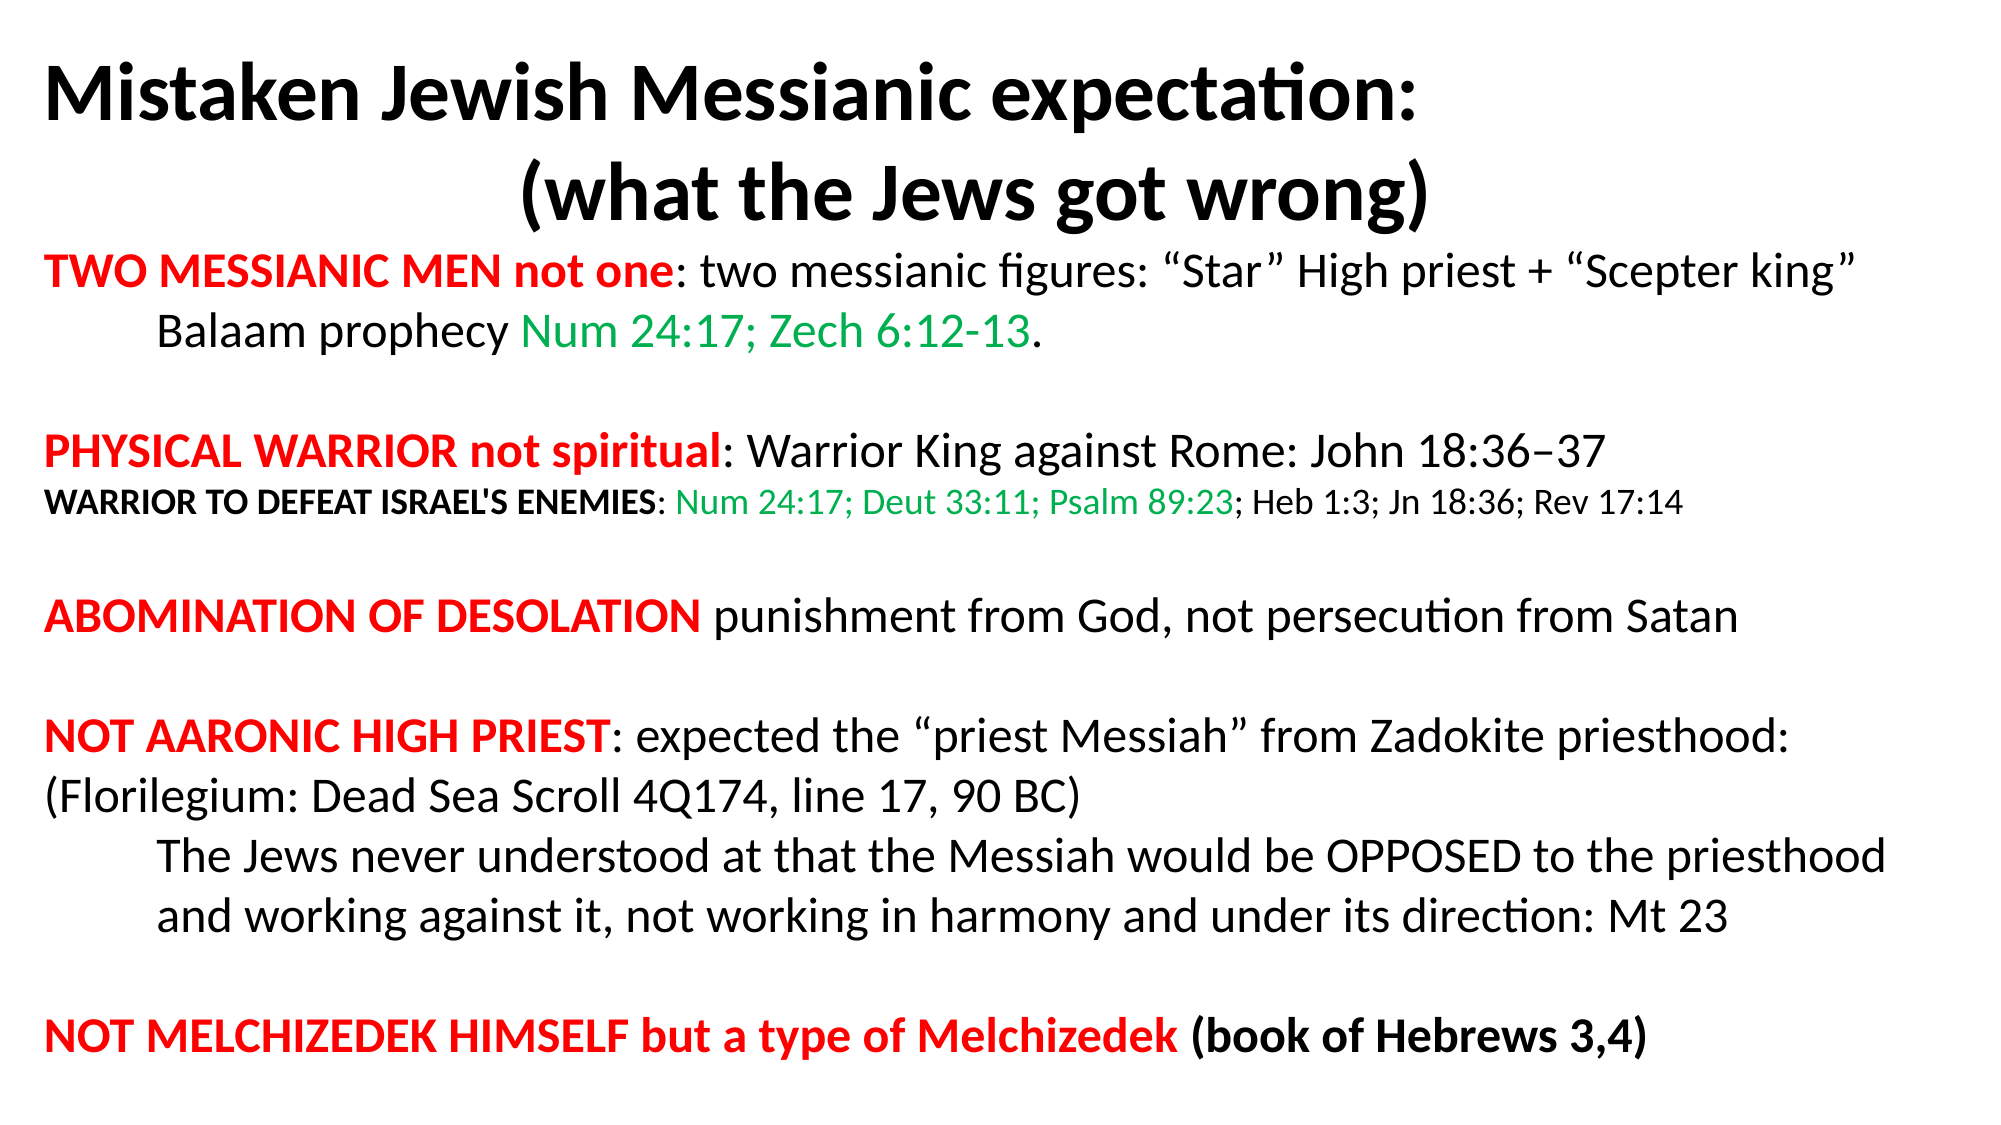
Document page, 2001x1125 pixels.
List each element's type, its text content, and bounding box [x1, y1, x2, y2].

text_box Mistaken Jewish Messianic expectation: (what the Jews got wrong) TWO MESSIANIC MEN not one: two messianic figures: “Star” High priest + “Scepter king” Balaam prophecy Num 24:17; Zech 6:12-13. PHYSICAL WARRIOR not spiritual: Warrior King against Rome: John 18:36–37 WARRIOR TO DEFEAT ISRAEL'S ENEMIES: Num 24:17; Deut 33:11; Psalm 89:23; Heb 1:3; Jn 18:36; Rev 17:14 ABOMINATION OF DESOLATION punishment from God, not persecution from Satan NOT AARONIC HIGH PRIEST: expected the “priest Messiah” from Zadokite priesthood: (Florilegium: Dead Sea Scroll 4Q174, line 17, 90 BC) The Jews never understood at that the Messiah would be OPPOSED to the priesthood and working against it, not working in harmony and under its direction: Mt 23 NOT MELCHIZEDEK HIMSELF but a type of Melchizedek (book of Hebrews 3,4) [29, 29, 1922, 1070]
